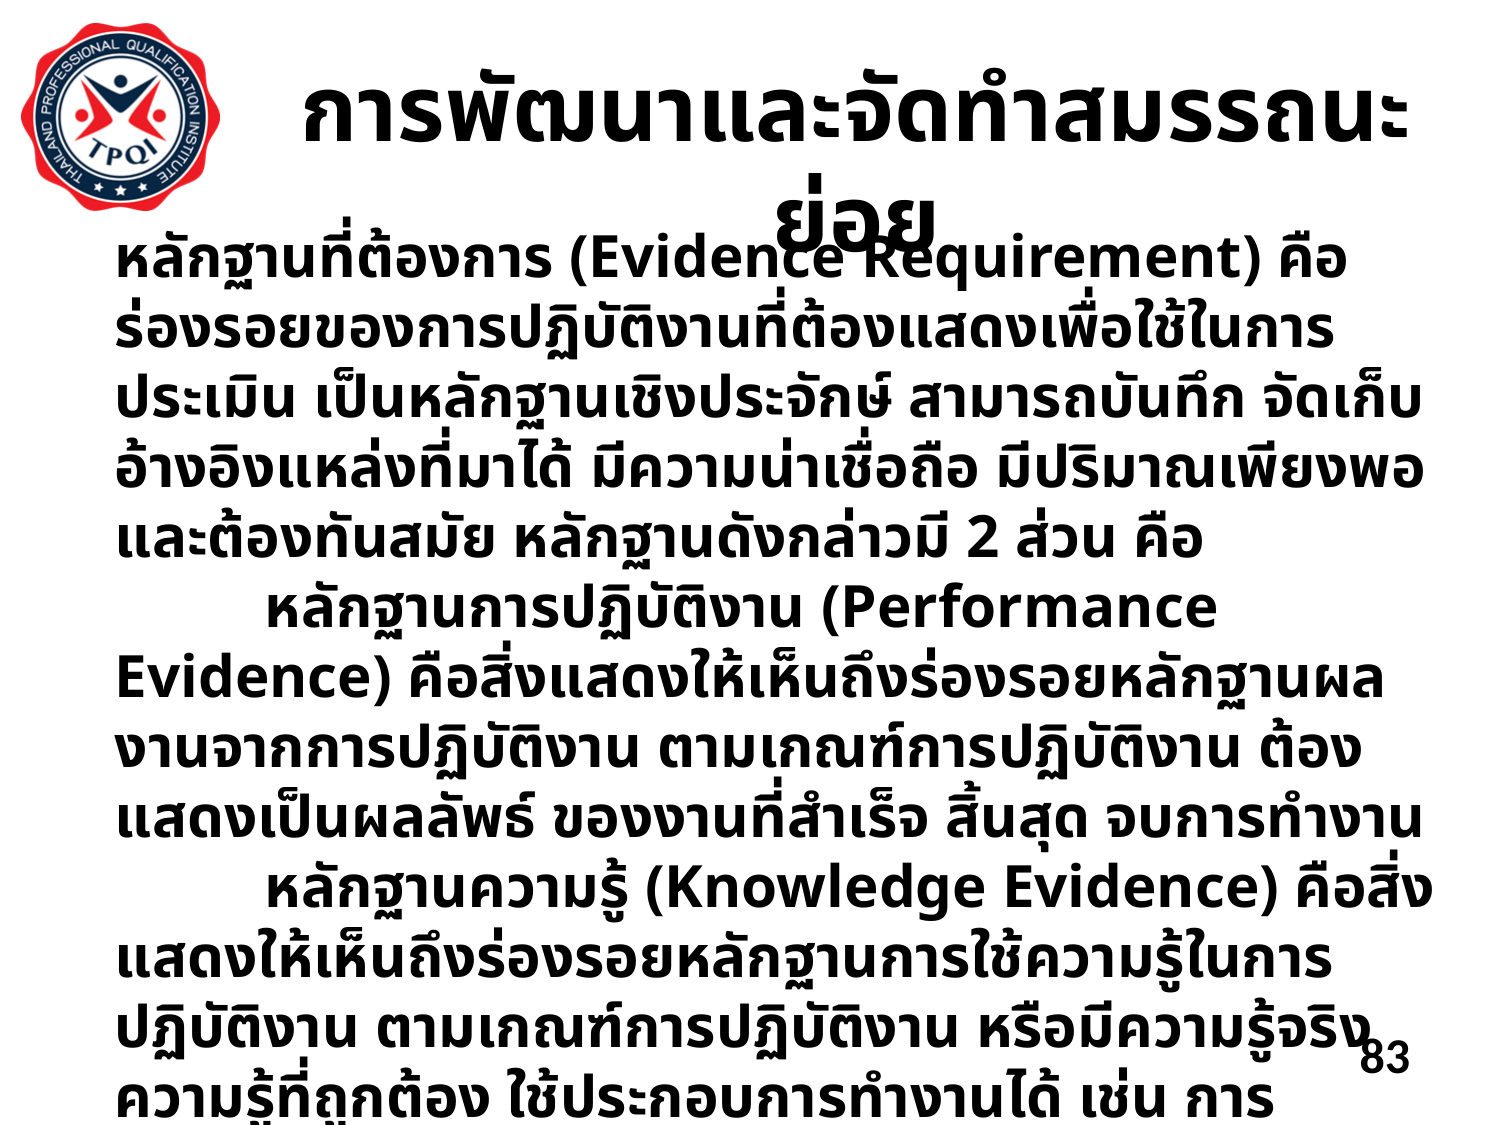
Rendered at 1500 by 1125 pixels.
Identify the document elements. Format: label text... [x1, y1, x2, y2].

text_box หลักฐานที่ต้องการ (Evidence Requirement) คือ ร่องรอยของการปฏิบัติงานที่ต้องแสดงเพื่อใช้ในการประเมิน เป็นหลักฐานเชิงประจักษ์ สามารถบันทึก จัดเก็บ อ้างอิงแหล่งที่มาได้ มีความน่าเชื่อถือ มีปริมาณเพียงพอ และต้องทันสมัย หลักฐานดังกล่าวมี 2 ส่วน คือ หลักฐานการปฏิบัติงาน (Performance Evidence) คือสิ่งแสดงให้เห็นถึงร่องรอยหลักฐานผลงานจากการปฏิบัติงาน ตามเกณฑ์การปฏิบัติงาน ต้องแสดงเป็นผลลัพธ์ ของงานที่สำเร็จ สิ้นสุด จบการทำงาน หลักฐานความรู้ (Knowledge Evidence) คือสิ่งแสดงให้เห็นถึงร่องรอยหลักฐานการใช้ความรู้ในการปฏิบัติงาน ตามเกณฑ์การปฏิบัติงาน หรือมีความรู้จริง ความรู้ที่ถูกต้อง ใช้ประกอบการทำงานได้ เช่น การรายงาน การบันทึกแบบฟอร์มคำนวณ การเขียนเป็นคู่มือ บทความ เอกสารรับรองความรู้ หรือผลการสอบ เป็นต้น [100, 211, 1471, 1125]
text_box การพัฒนาและจัดทำสมรรถนะย่อย [242, 42, 1471, 278]
picture [21, 23, 220, 211]
